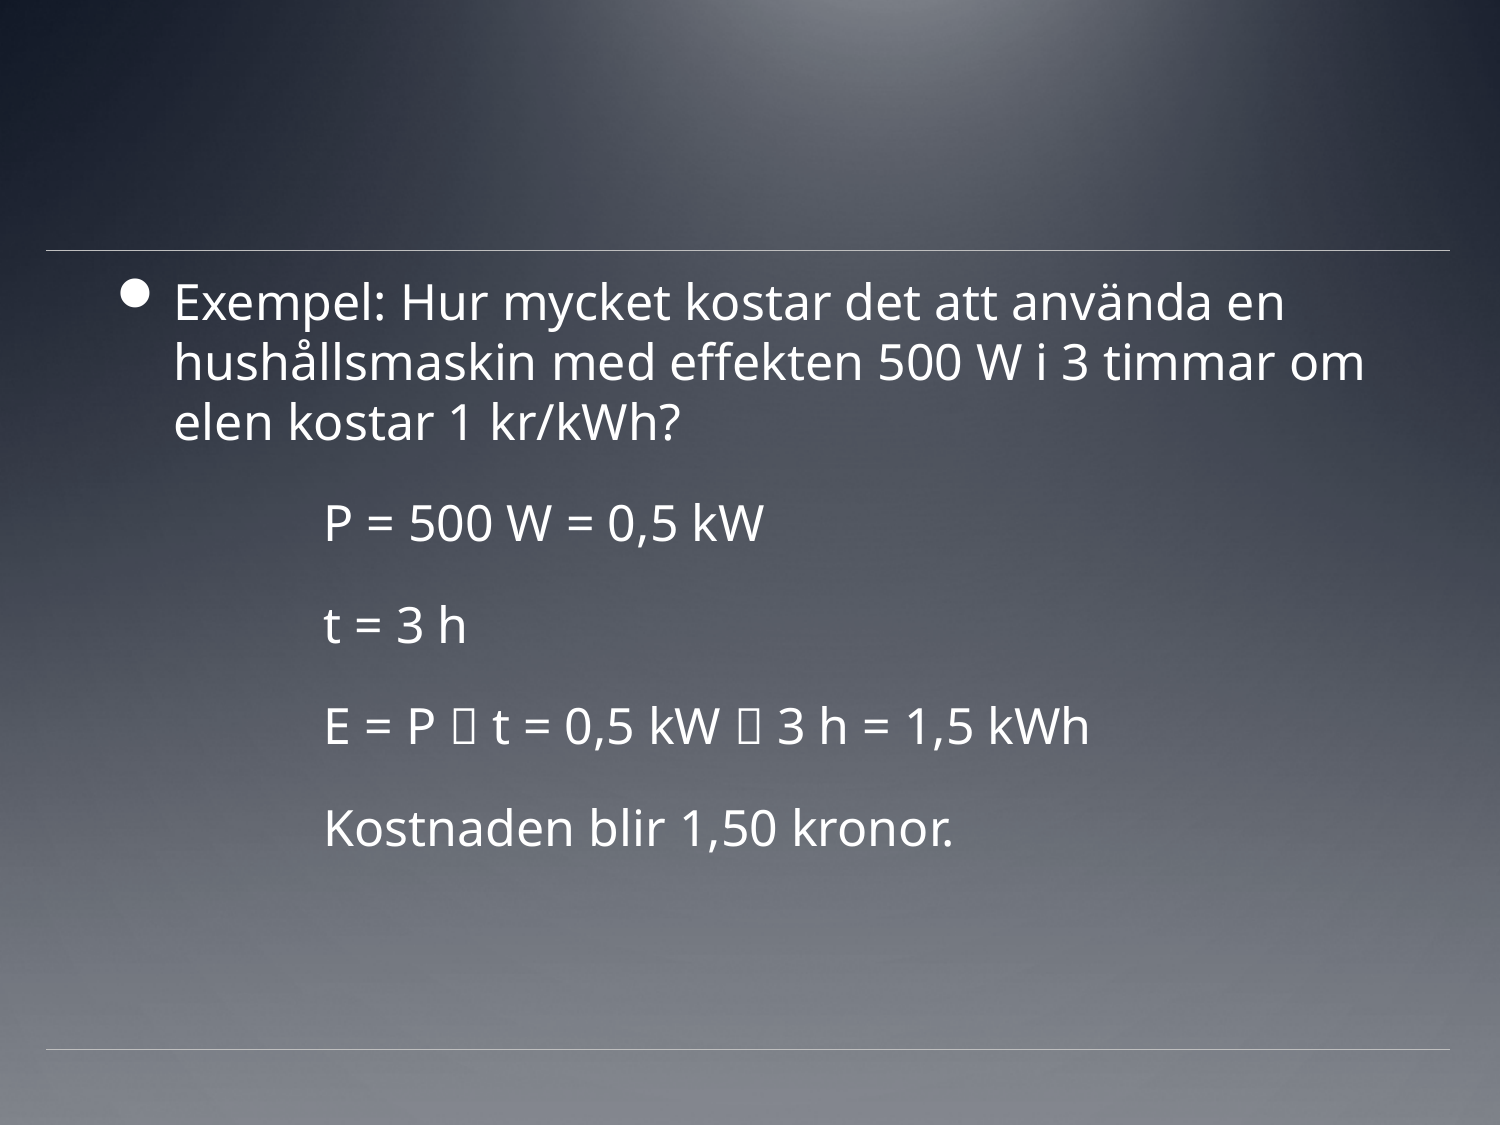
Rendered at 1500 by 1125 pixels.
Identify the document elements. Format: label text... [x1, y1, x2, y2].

list Exempel: Hur mycket kostar det att använda en hushållsmaskin med effekten 500 W i 3 timmar om elen kostar 1 kr/kWh? P = 500 W = 0,5 kW t = 3 h E = P  t = 0,5 kW  3 h = 1,5 kWh Kostnaden blir 1,50 kronor. [101, 262, 1394, 1024]
